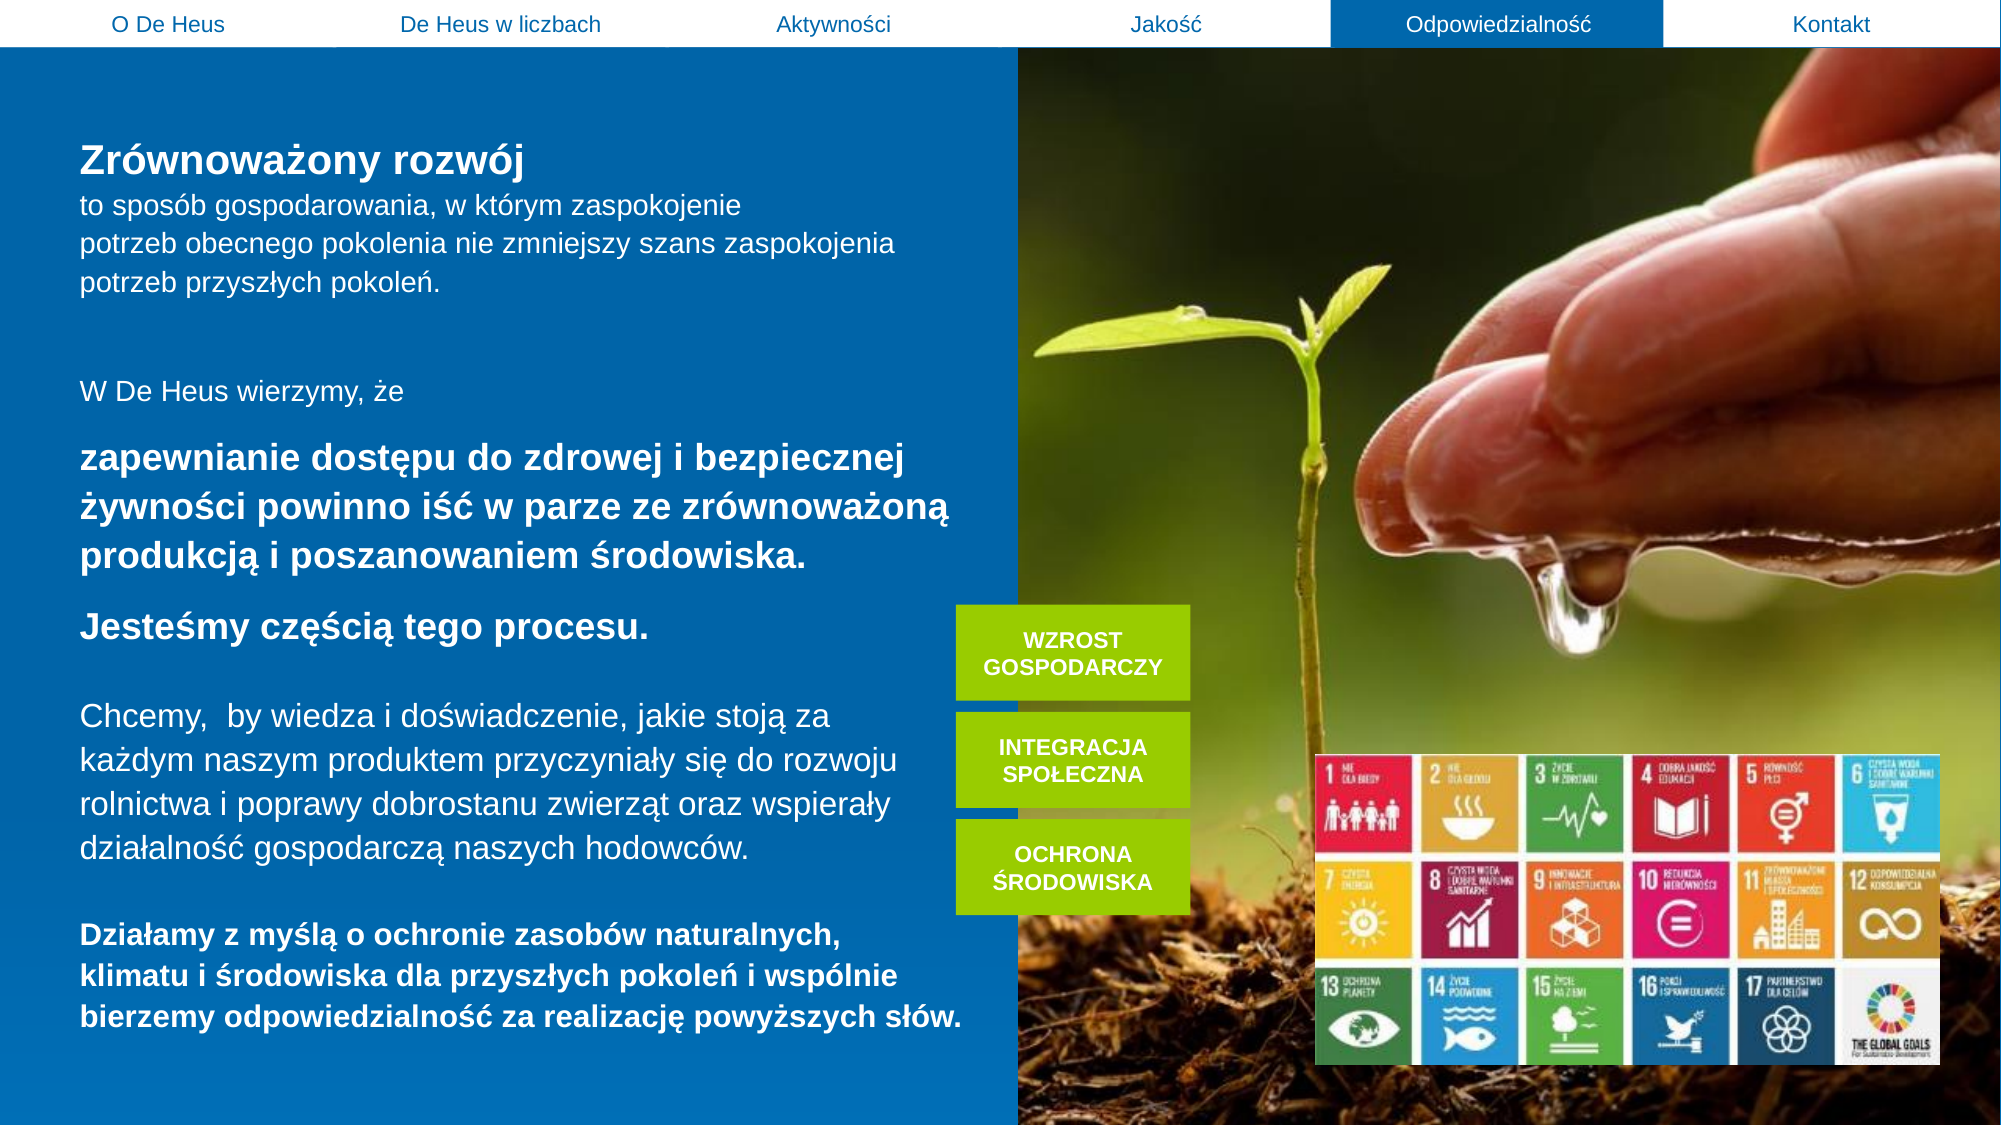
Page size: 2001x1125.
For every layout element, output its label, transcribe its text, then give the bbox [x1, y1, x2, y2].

text_box WZROST GOSPODARCZY [955, 604, 1018, 702]
text_box Zrównoważony rozwój to sposób gospodarowania, w którym zaspokojenie potrzeb obecnego pokolenia nie zmniejszy szans zaspokojenia potrzeb przyszłych pokoleń. W De Heus wierzymy, że zapewnianie dostępu do zdrowej i bezpiecznej żywności powinno iść w parze ze zrównoważoną produkcją i poszanowaniem środowiska. Jesteśmy częścią tego procesu. Chcemy, by wiedza i doświadczenie, jakie stoją za każdym naszym produktem przyczyniały się do rozwoju rolnictwa i poprawy dobrostanu zwierząt oraz wspierały działalność gospodarczą naszych hodowców. Działamy z myślą o ochronie zasobów naturalnych, klimatu i środowiska dla przyszłych pokoleń i wspólnie bierzemy odpowiedzialność za realizację powyższych słów. [27, 120, 982, 1041]
text_box OCHRONA ŚRODOWISKA [955, 818, 1018, 916]
text_box INTEGRACJA SPOŁECZNA [955, 711, 1018, 809]
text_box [0, 0, 2000, 48]
picture [1018, 48, 2000, 1125]
text_box [0, 48, 1018, 1125]
